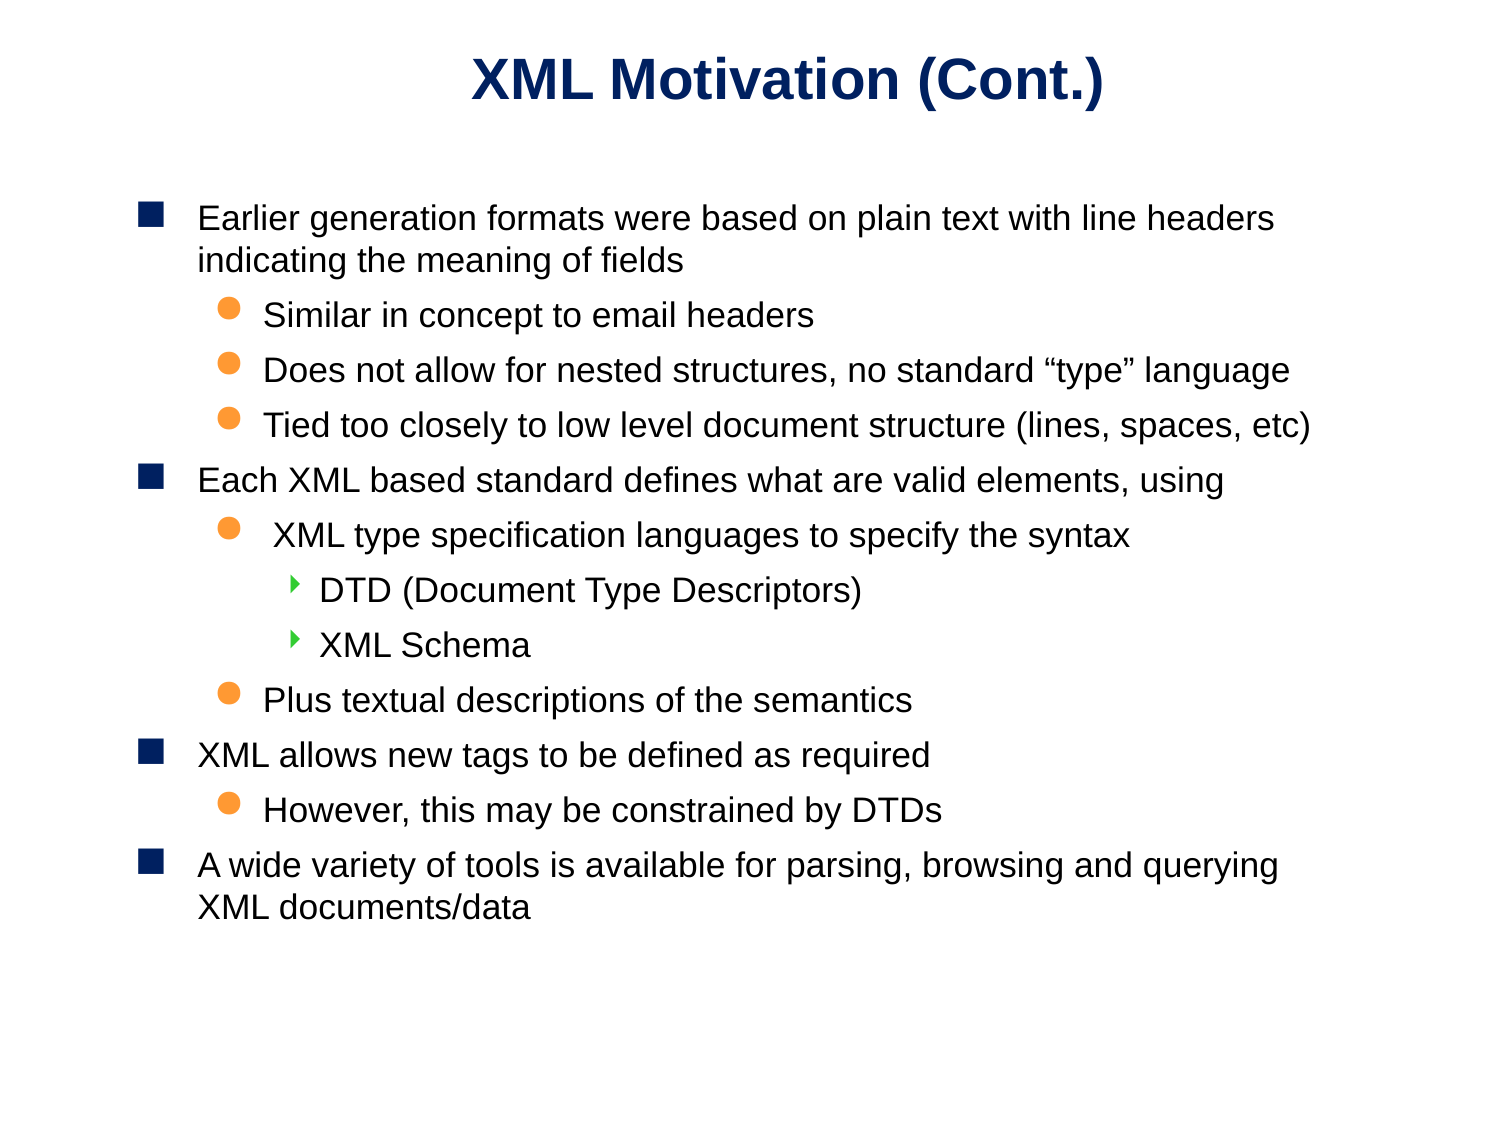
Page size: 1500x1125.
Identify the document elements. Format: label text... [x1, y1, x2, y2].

list Earlier generation formats were based on plain text with line headers indicating the meaning of fields Similar in concept to email headers Does not allow for nested structures, no standard “type” language Tied too closely to low level document structure (lines, spaces, etc) Each XML based standard defines what are valid elements, using XML type specification languages to specify the syntax DTD (Document Type Descriptors) XML Schema Plus textual descriptions of the semantics XML allows new tags to be defined as required However, this may be constrained by DTDs A wide variety of tools is available for parsing, browsing and querying XML documents/data [126, 187, 1375, 1050]
title XML Motivation (Cont.) [125, 18, 1452, 120]
